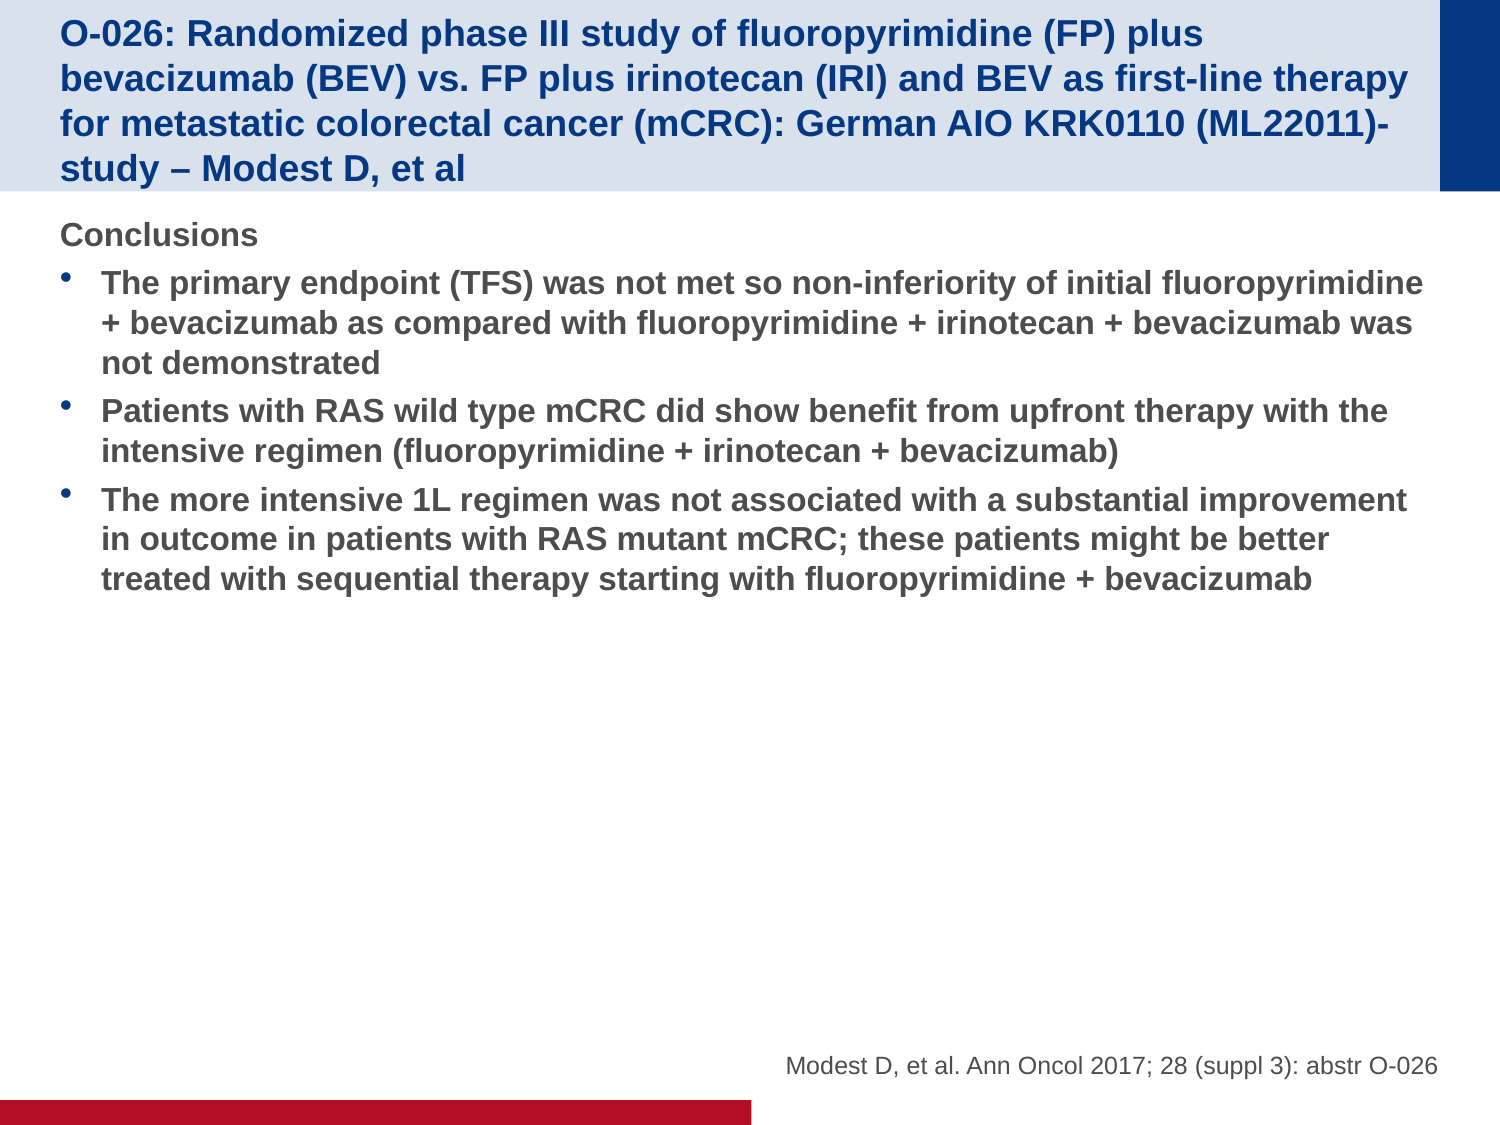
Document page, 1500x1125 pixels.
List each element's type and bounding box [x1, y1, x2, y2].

title [59, 29, 1412, 162]
list [59, 205, 1441, 985]
list [762, 999, 1441, 1080]
